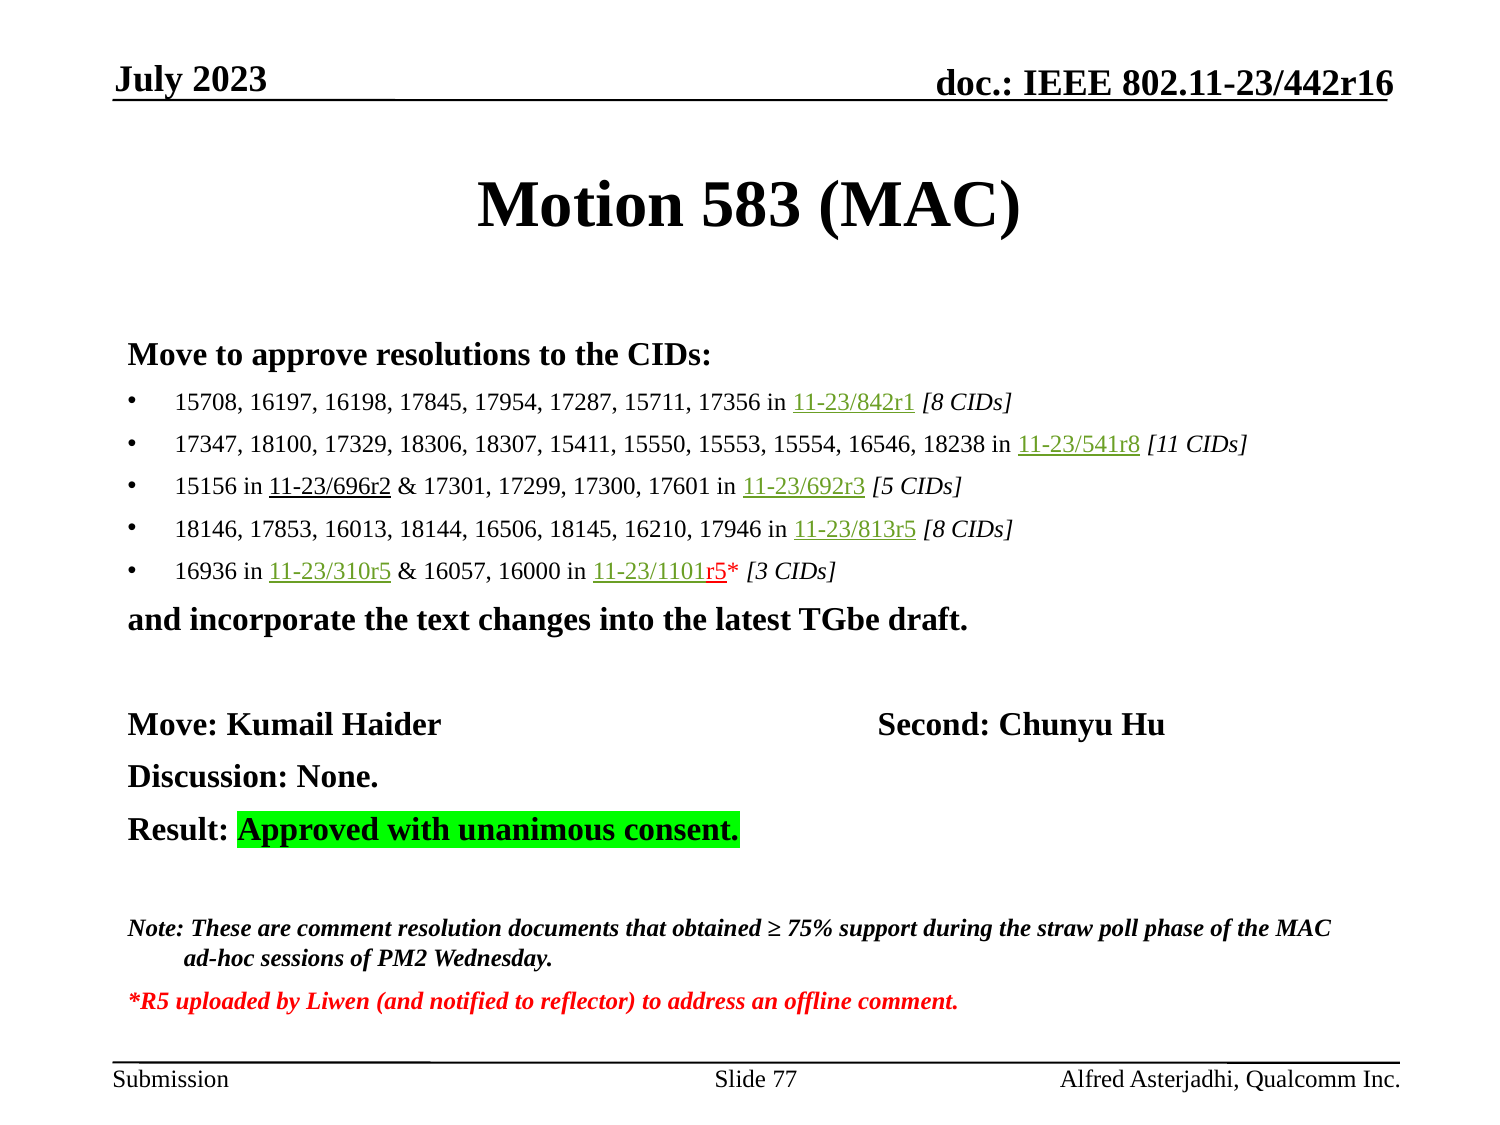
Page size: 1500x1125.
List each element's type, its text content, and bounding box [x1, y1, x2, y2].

list Move to approve resolutions to the CIDs: 15708, 16197, 16198, 17845, 17954, 17287, 15711, 17356 in 11-23/842r1 [8 CIDs] 17347, 18100, 17329, 18306, 18307, 15411, 15550, 15553, 15554, 16546, 18238 in 11-23/541r8 [11 CIDs] 15156 in 11-23/696r2 & 17301, 17299, 17300, 17601 in 11-23/692r3 [5 CIDs] 18146, 17853, 16013, 18144, 16506, 18145, 16210, 17946 in 11-23/813r5 [8 CIDs] 16936 in 11-23/310r5 & 16057, 16000 in 11-23/1101r5* [3 CIDs] and incorporate the text changes into the latest TGbe draft. Move: Kumail Haider Second: Chunyu Hu Discussion: None. Result: Approved with unanimous consent. Note: These are comment resolution documents that obtained ≥ 75% support during the straw poll phase of the MAC ad-hoc sessions of PM2 Wednesday. *R5 uploaded by Liwen (and notified to reflector) to address an offline comment. [112, 324, 1388, 1063]
footer Alfred Asterjadhi, Qualcomm Inc. [878, 1061, 1402, 1093]
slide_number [114, 54, 423, 100]
title Motion 583 (MAC) [112, 112, 1388, 288]
slide_number Slide 77 [712, 1061, 800, 1123]
